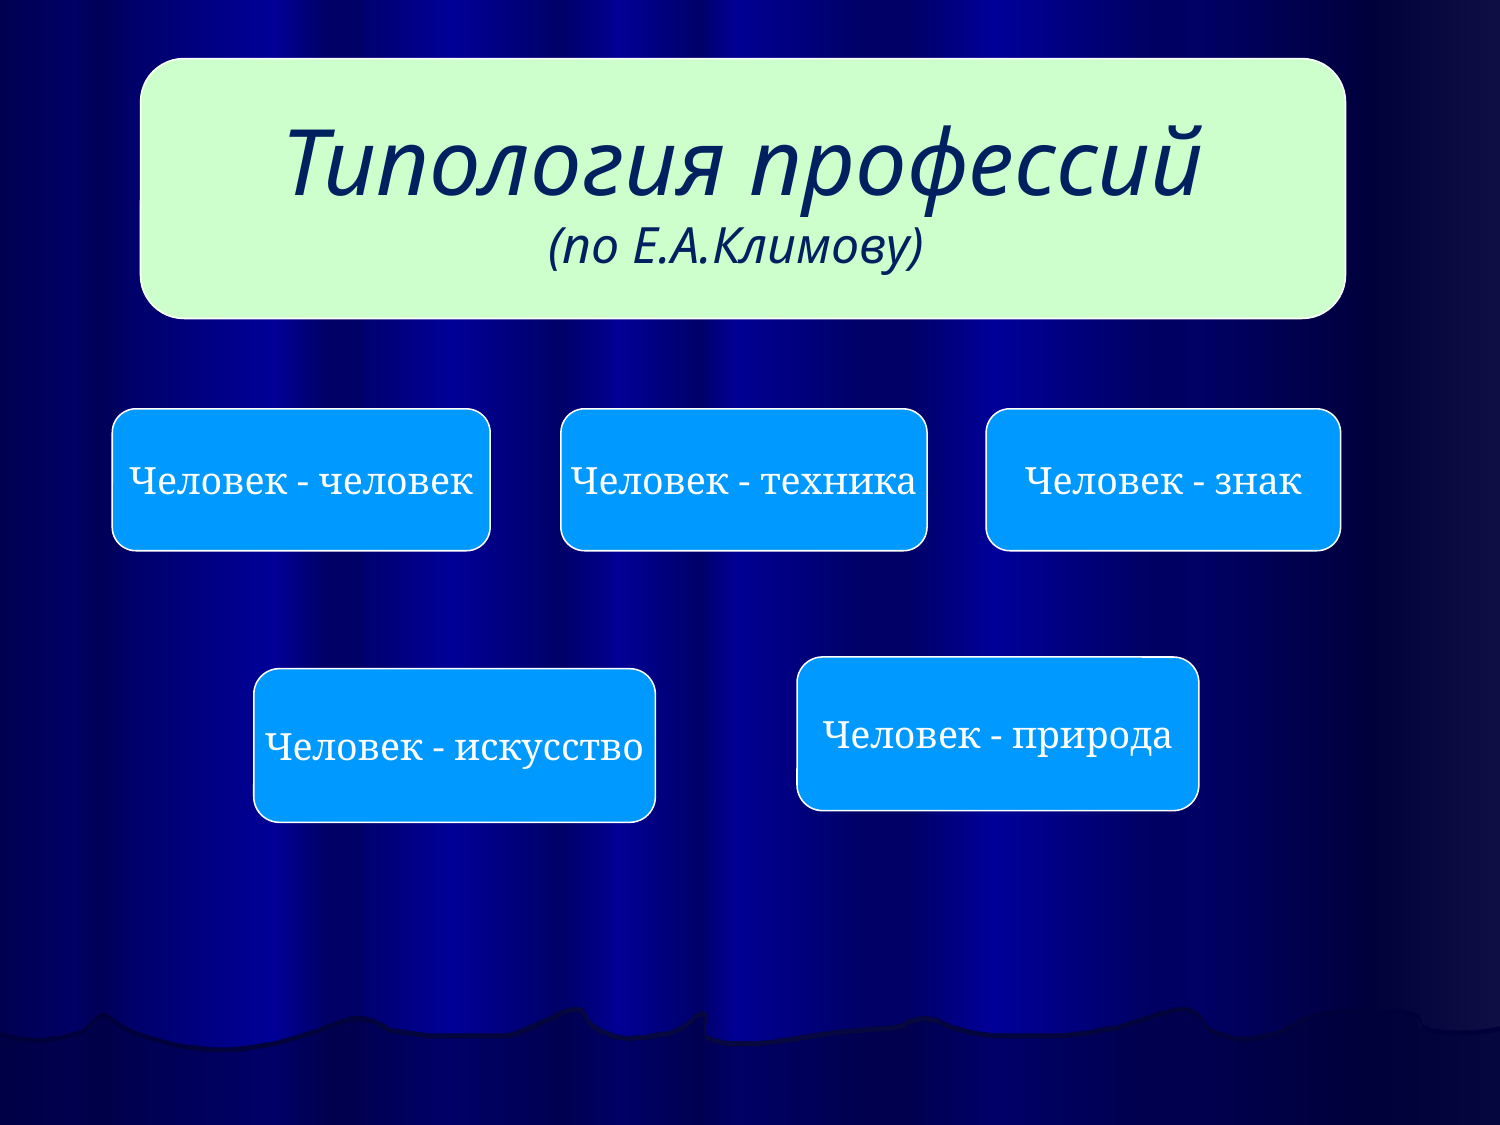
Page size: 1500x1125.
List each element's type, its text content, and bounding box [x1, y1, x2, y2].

text_box Человек - природа [797, 656, 1199, 811]
text_box Человек - техника [560, 408, 928, 551]
text_box Человек - человек [112, 408, 491, 551]
text_box Типология профессий (по Е.А.Климову) [140, 58, 1346, 319]
text_box Человек - знак [986, 408, 1341, 551]
text_box Человек - искусство [253, 668, 656, 823]
